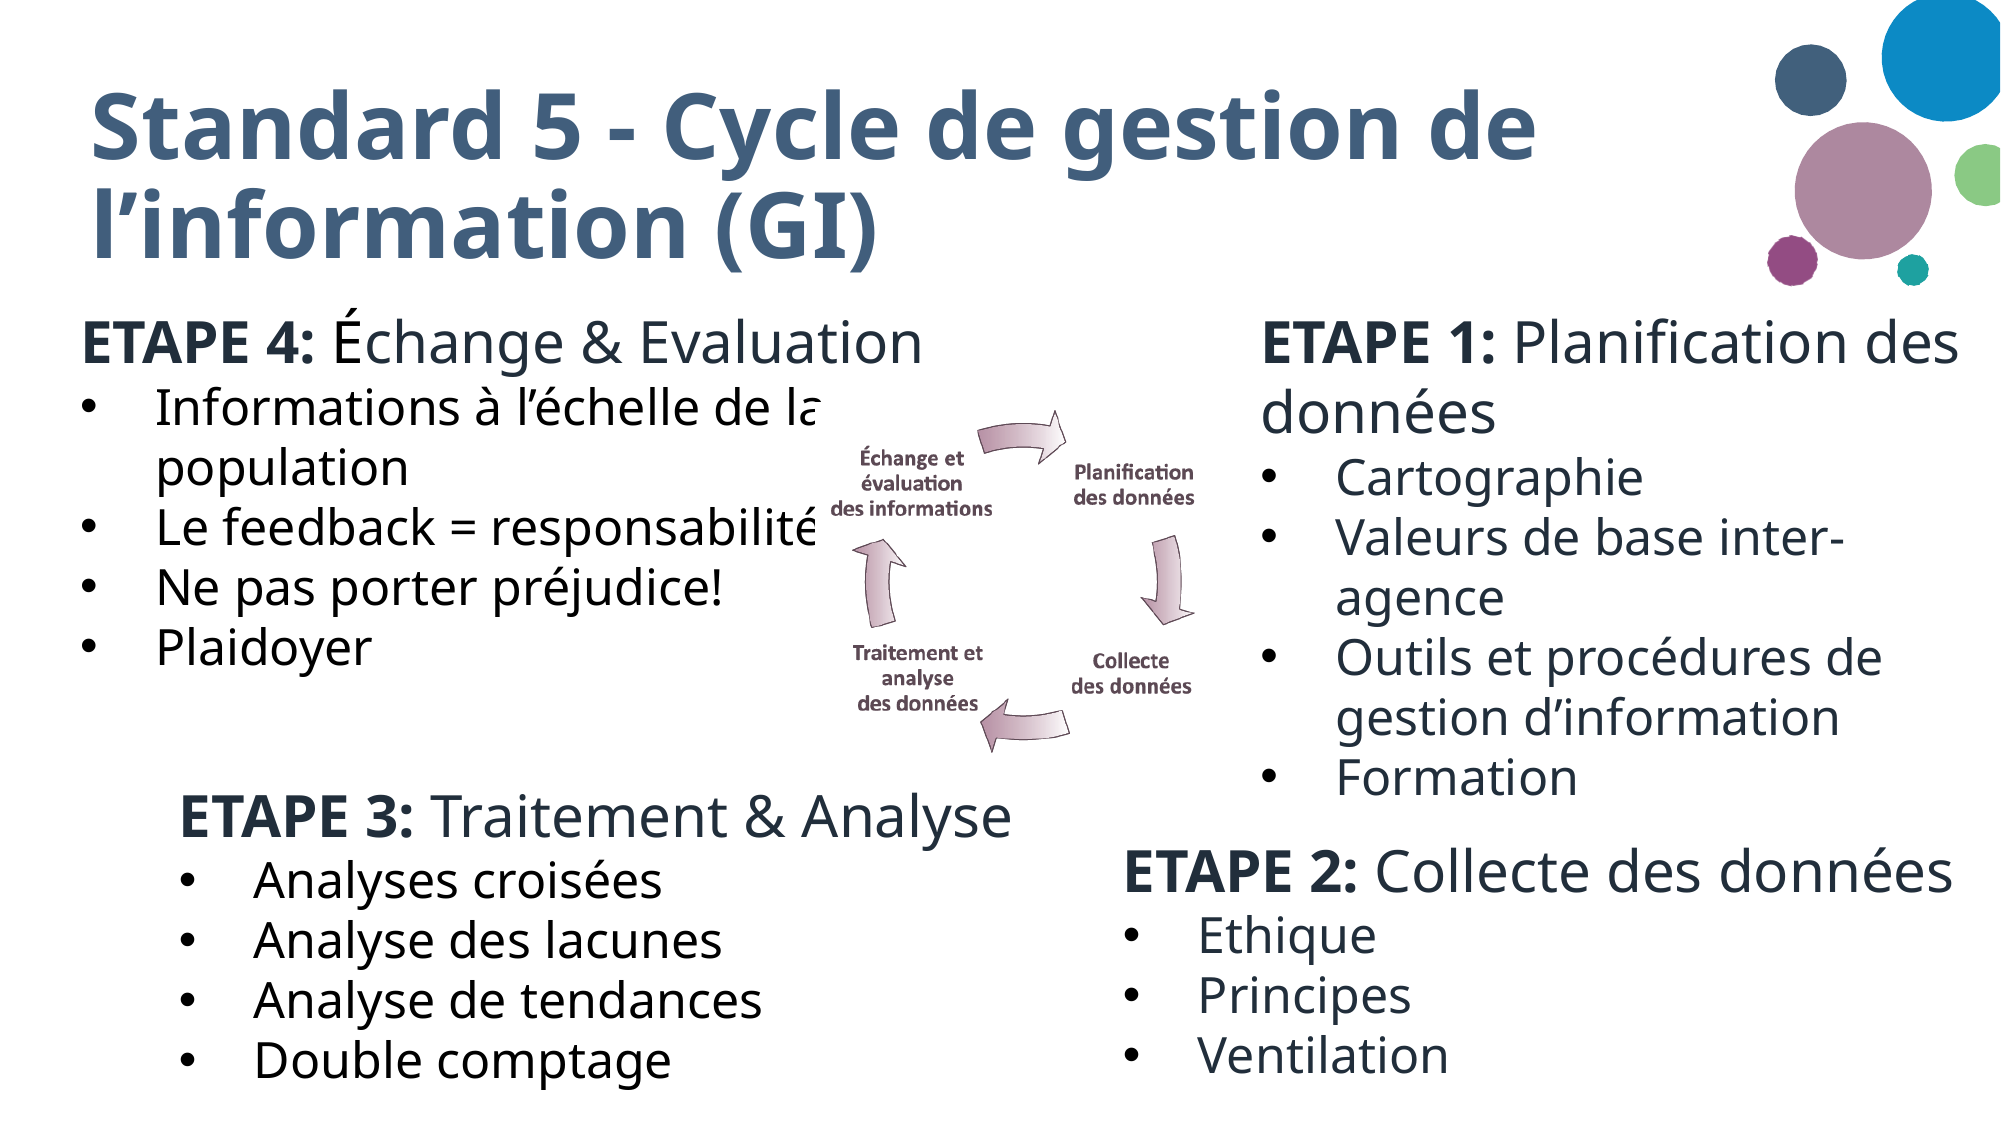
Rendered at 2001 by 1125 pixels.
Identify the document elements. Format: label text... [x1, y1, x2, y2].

text_box ETAPE 3: Traitement & Analyse Analyses croisées Analyse des lacunes Analyse de tendances Double comptage [163, 771, 1055, 1097]
text_box ETAPE 1: Planification des données Cartographie Valeurs de base inter-agence Outils et procédures de gestion d’information Formation [1245, 297, 1999, 813]
text_box ETAPE 2: Collecte des données Ethique Principes Ventilation [1108, 826, 1999, 1092]
picture [1896, 253, 1930, 288]
picture [814, 401, 1236, 767]
text_box ETAPE 4: Échange & Evaluation Informations à l’échelle de la population Le feedback = responsabilité Ne pas porter préjudice! Plaidoyer [65, 297, 956, 683]
title Standard 5 - Cycle de gestion de l’information (GI) [75, 70, 1835, 289]
